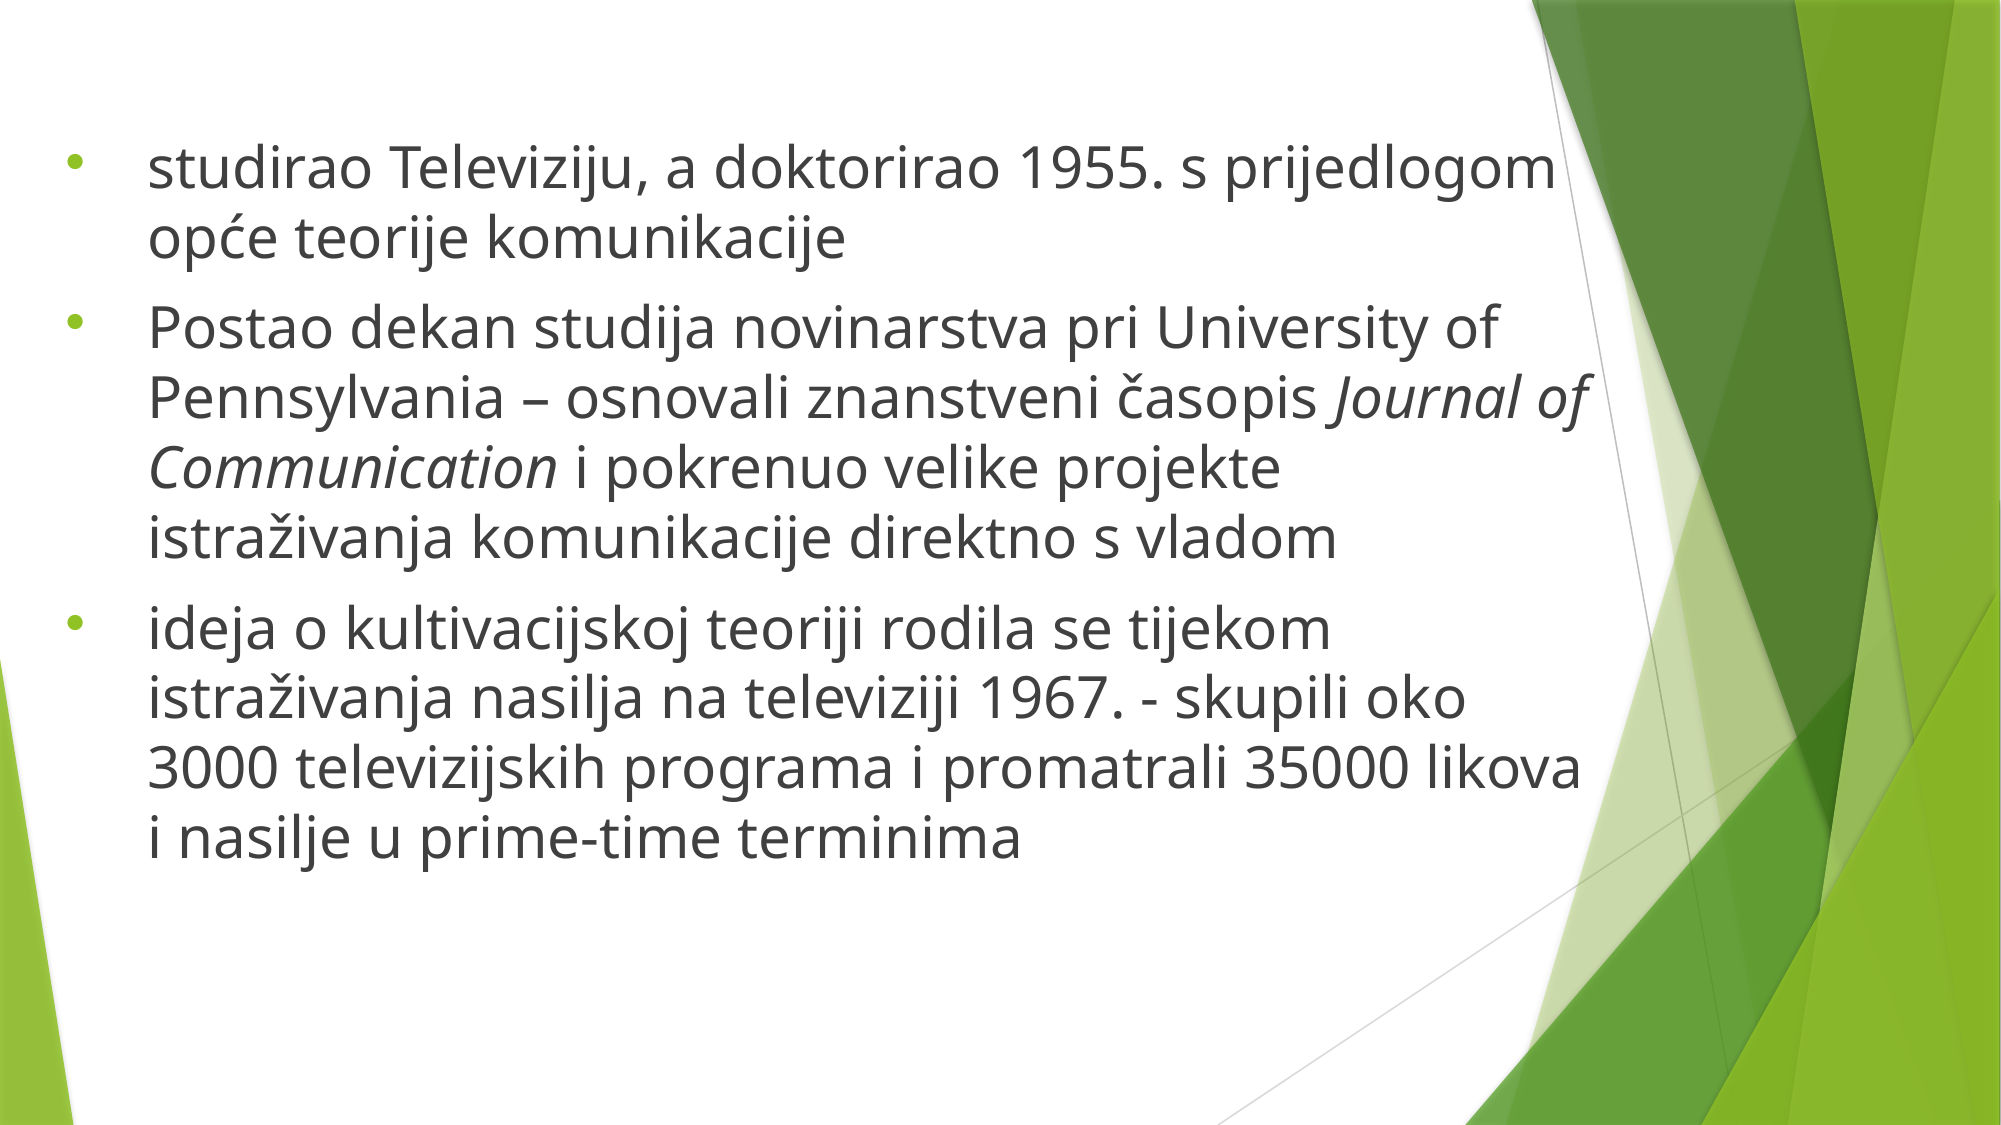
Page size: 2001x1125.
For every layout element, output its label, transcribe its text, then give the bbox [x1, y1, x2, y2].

list studirao Televiziju, a doktorirao 1955. s prijedlogom opće teorije komunikacije Postao dekan studija novinarstva pri University of Pennsylvania – osnovali znanstveni časopis Journal of Communication i pokrenuo velike projekte istraživanja komunikacije direktno s vladom ideja o kultivacijskoj teoriji rodila se tijekom istraživanja nasilja na televiziji 1967. - skupili oko 3000 televizijskih programa i promatrali 35000 likova i nasilje u prime-time terminima [0, 122, 1611, 1125]
